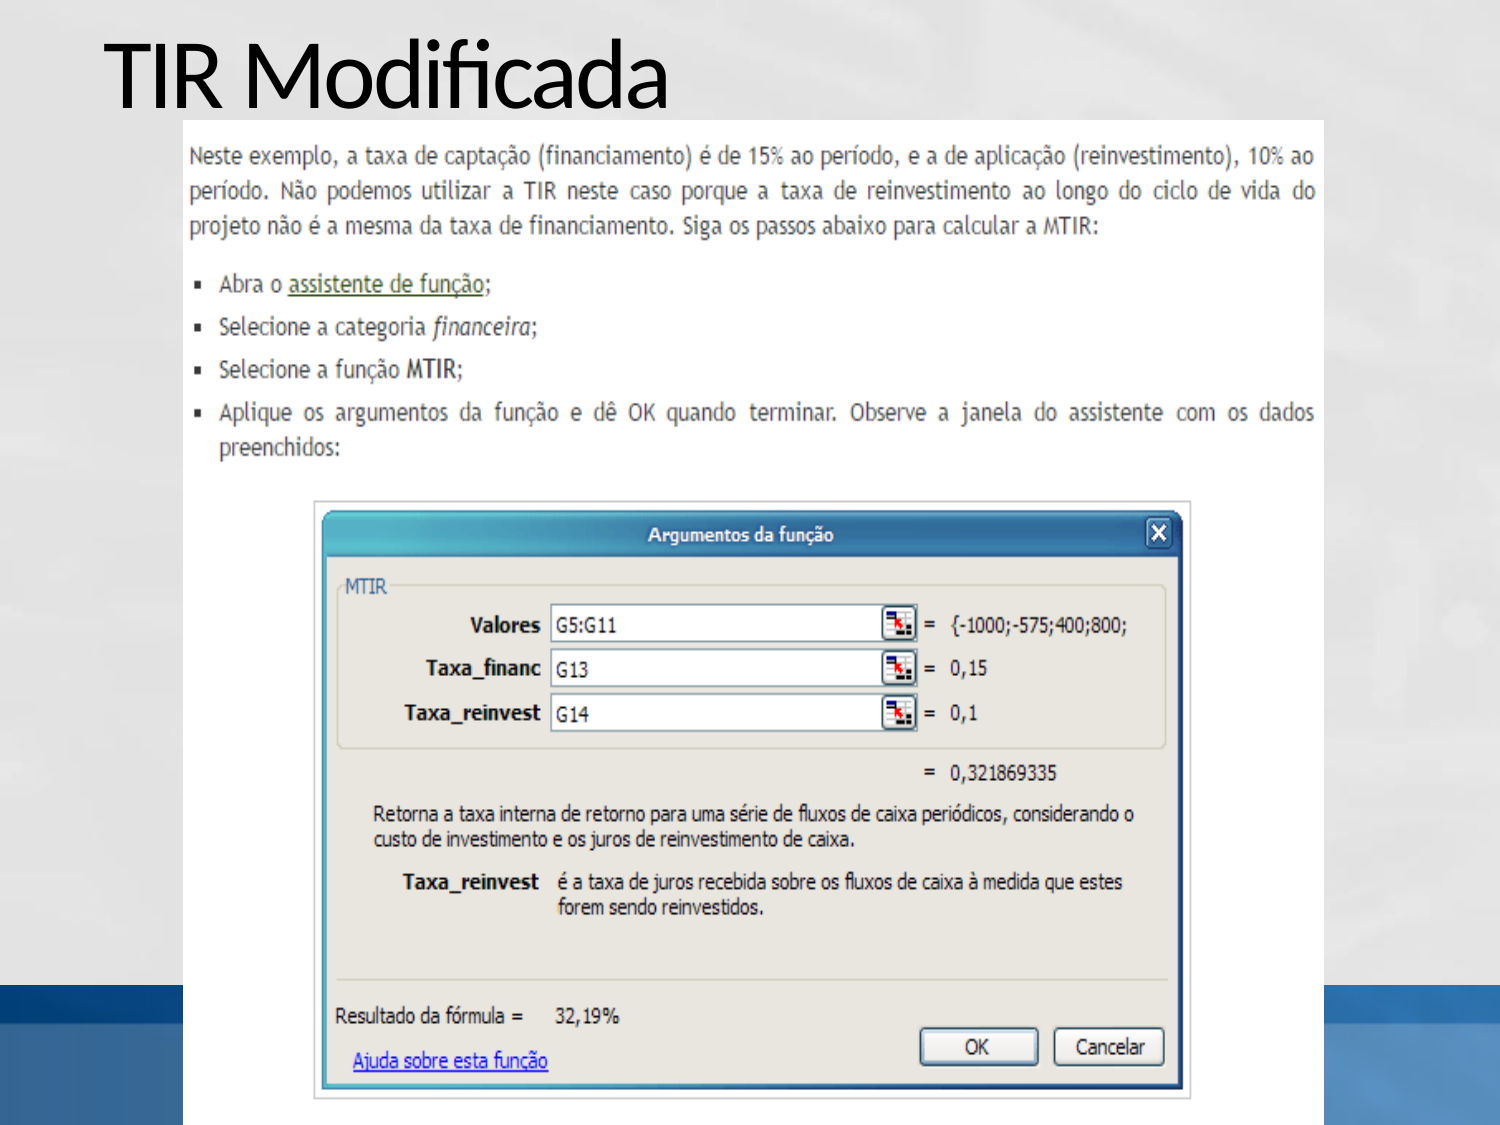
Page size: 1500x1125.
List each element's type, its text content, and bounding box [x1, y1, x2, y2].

title TIR Modificada [103, 22, 1397, 240]
picture [0, 0, 1500, 1125]
